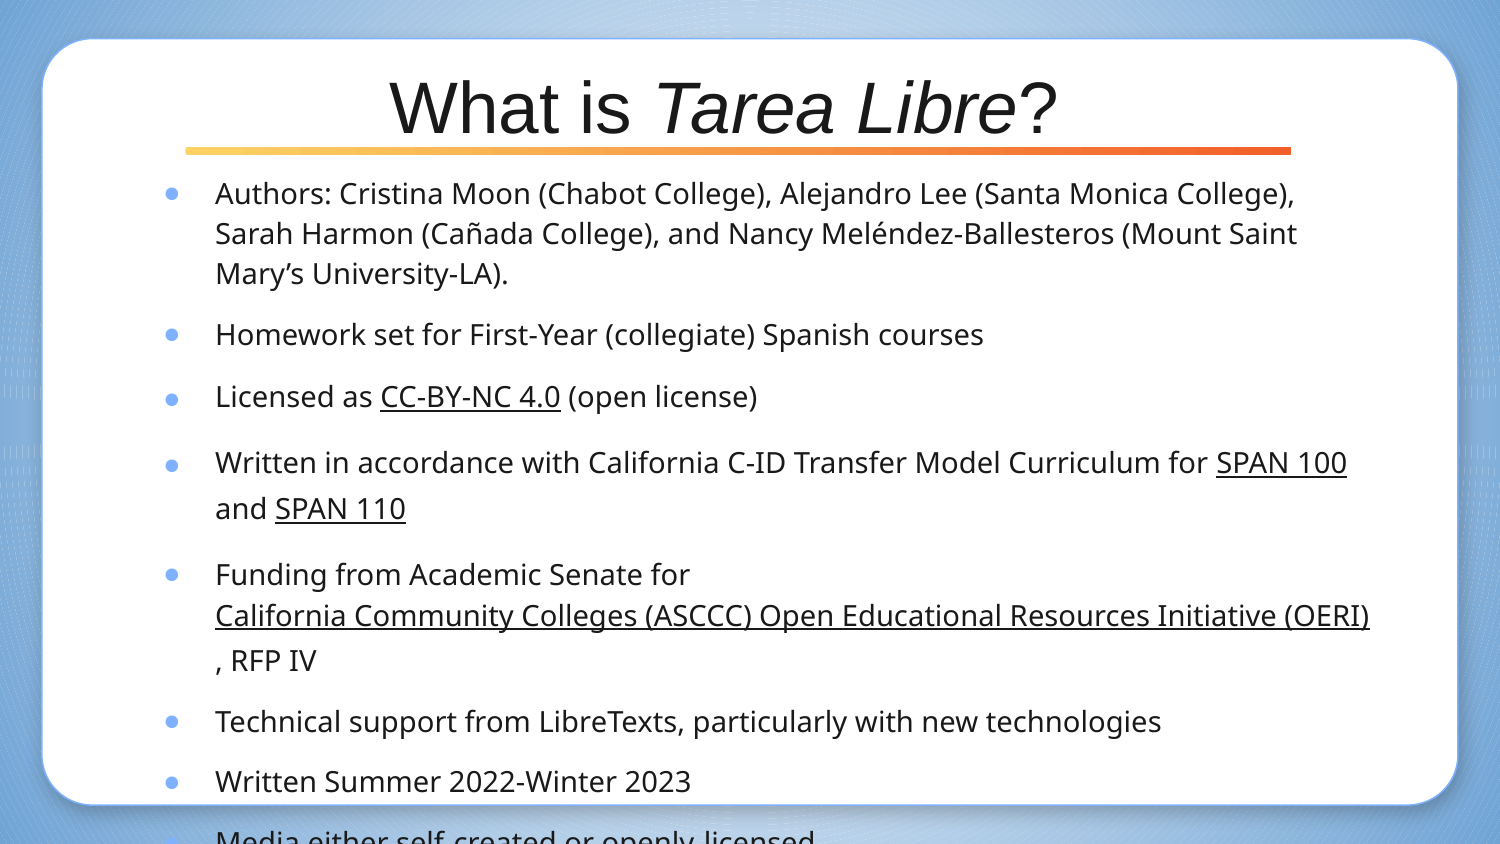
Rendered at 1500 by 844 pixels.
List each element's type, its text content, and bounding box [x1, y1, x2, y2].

list Authors: Cristina Moon (Chabot College), Alejandro Lee (Santa Monica College), Sarah Harmon (Cañada College), and Nancy Meléndez-Ballesteros (Mount Saint Mary’s University-LA). Homework set for First-Year (collegiate) Spanish courses Licensed as CC-BY-NC 4.0 (open license) Written in accordance with California C-ID Transfer Model Curriculum for SPAN 100 and SPAN 110 Funding from Academic Senate for California Community Colleges (ASCCC) Open Educational Resources Initiative (OERI), RFP IV Technical support from LibreTexts, particularly with new technologies Written Summer 2022-Winter 2023 Media either self-created or openly-licensed [125, 154, 1392, 708]
text_box [185, 146, 1292, 155]
title What is Tarea Libre? [374, 32, 1177, 127]
